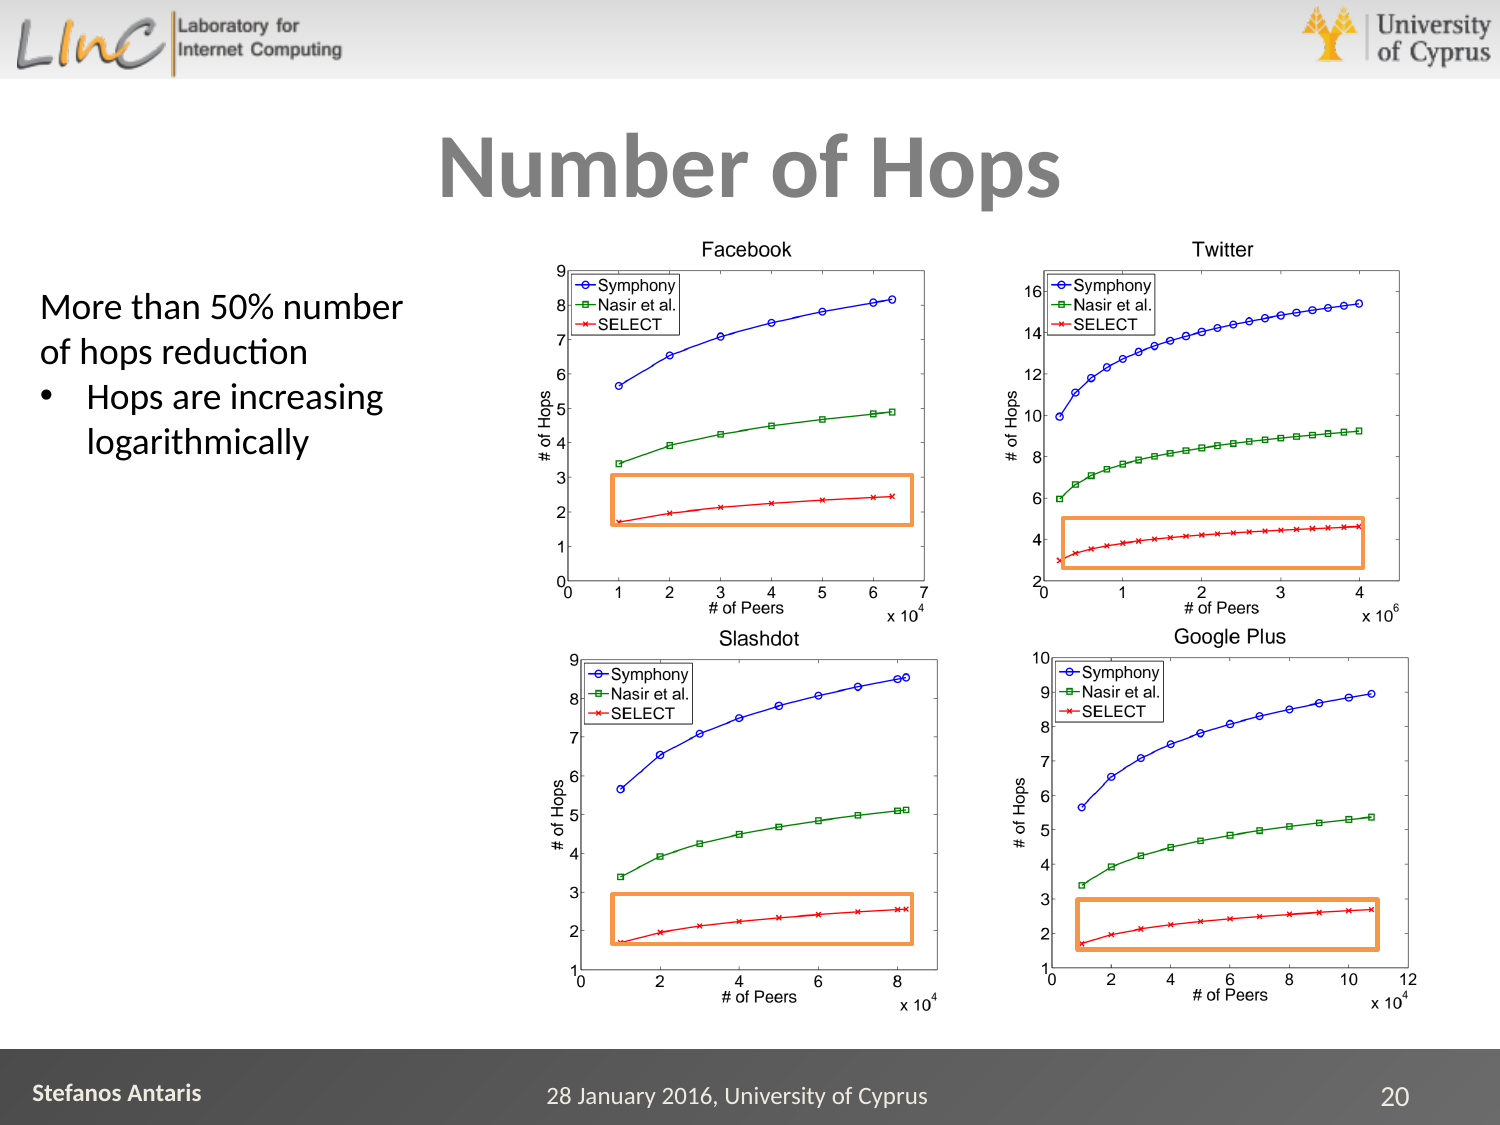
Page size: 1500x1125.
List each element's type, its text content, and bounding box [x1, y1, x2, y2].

picture [1297, 0, 1500, 73]
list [508, 237, 967, 622]
slide_number 20 [1074, 1065, 1425, 1125]
picture [17, 9, 344, 79]
footer 28 January 2016, University of Cyprus [462, 1065, 1013, 1125]
text_box More than 50% number of hops reduction Hops are increasing logarithmically [24, 274, 438, 470]
picture [521, 626, 979, 1011]
title Number of Hops [75, 90, 1425, 233]
picture [992, 624, 1451, 1009]
picture [983, 237, 1442, 622]
